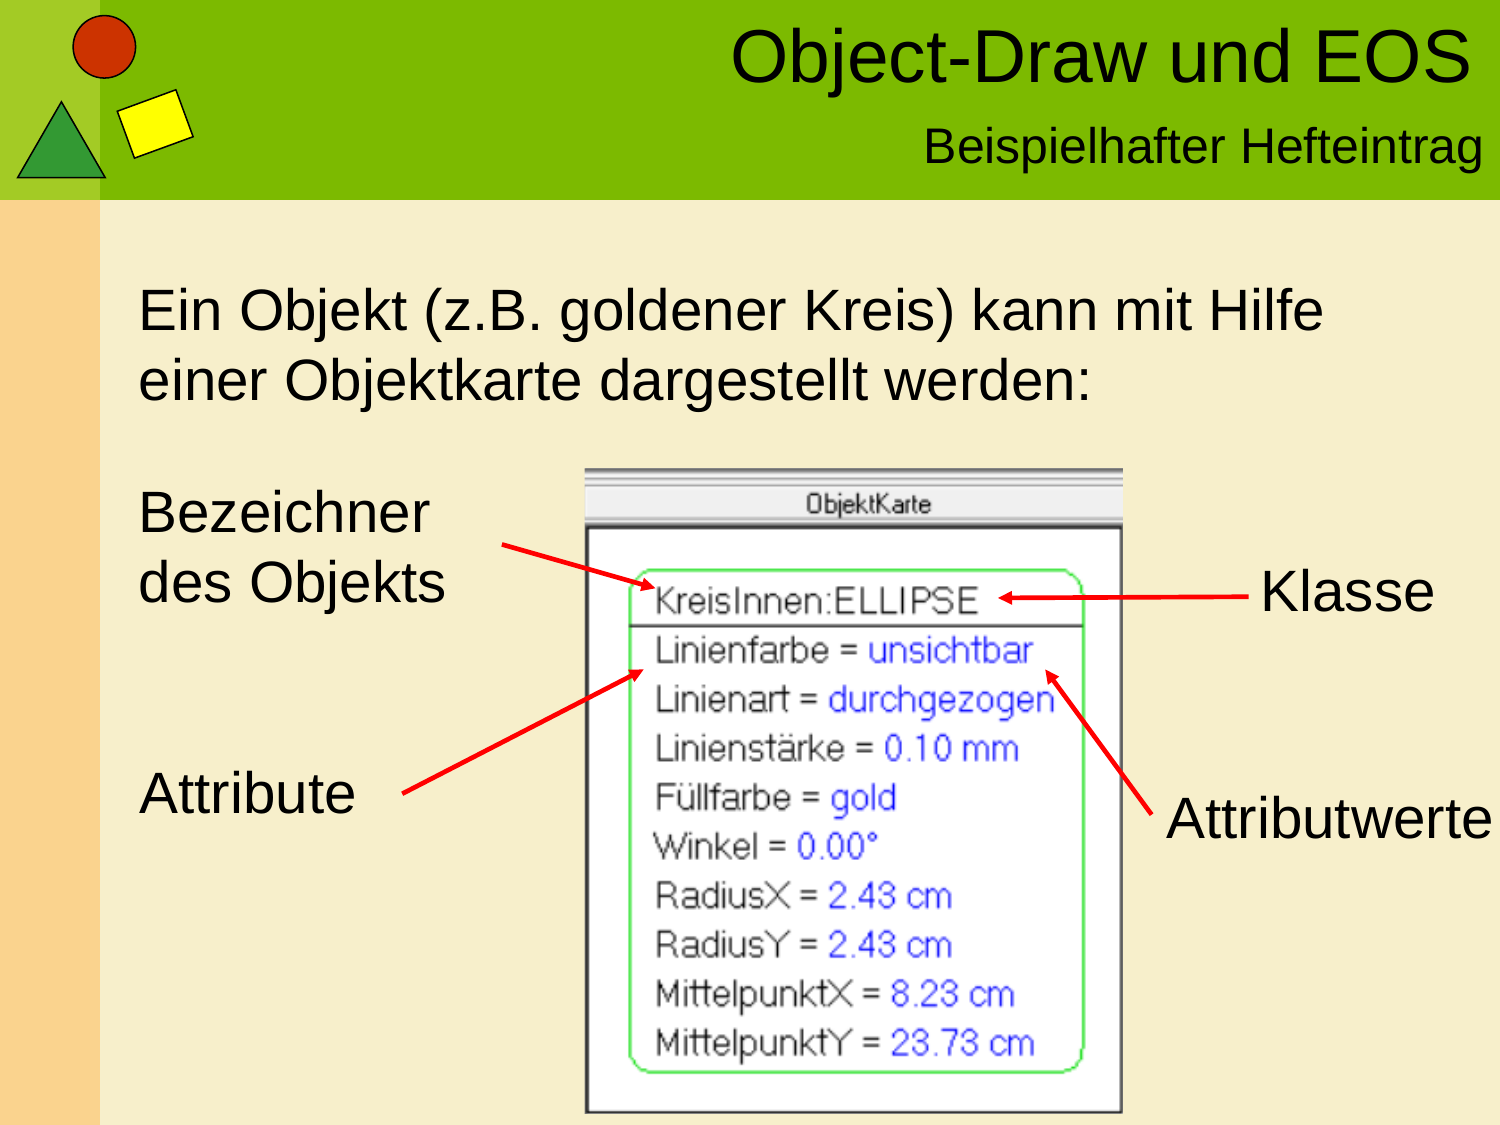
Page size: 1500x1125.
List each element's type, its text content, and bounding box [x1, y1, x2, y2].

text_box Klasse [1246, 545, 1476, 631]
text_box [402, 669, 644, 794]
title Beispielhafter Hefteintrag [200, 99, 1500, 188]
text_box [501, 545, 656, 589]
text_box Attributwerte [1151, 772, 1500, 858]
picture [584, 467, 1123, 1114]
text_box Attribute [124, 747, 420, 833]
text_box Ein Objekt (z.B. goldener Kreis) kann mit Hilfe einer Objektkarte dargestellt werden: [123, 264, 1377, 420]
text_box Bezeichner des Objekts [123, 467, 502, 622]
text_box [1045, 669, 1152, 816]
